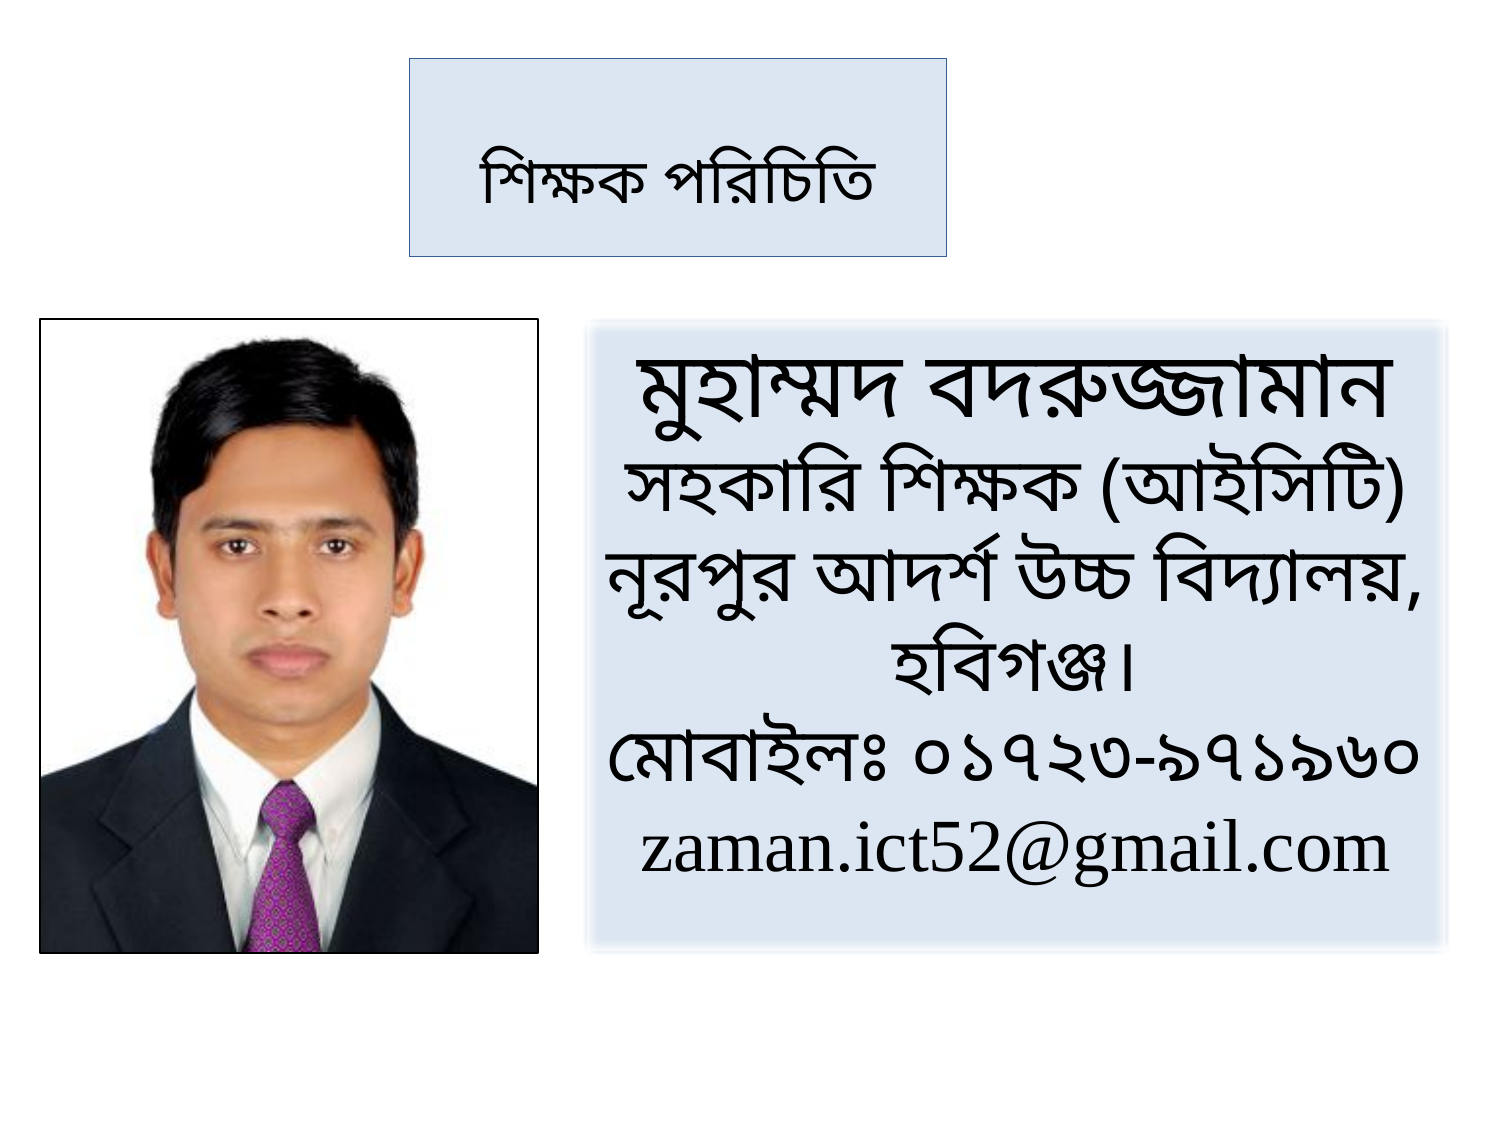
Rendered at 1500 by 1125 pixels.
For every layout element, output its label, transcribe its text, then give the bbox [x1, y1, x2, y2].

text_box শিক্ষক পরিচিতি [409, 58, 947, 257]
text_box মুহাম্মদ বদরুজ্জামান সহকারি শিক্ষক (আইসিটি) নূরপুর আদর্শ উচ্চ বিদ্যালয়, হবিগঞ্জ। মোবাইলঃ ০১৭২৩-৯৭১৯৬০ zaman.ict52@gmail.com [599, 334, 1434, 939]
picture [41, 319, 538, 953]
